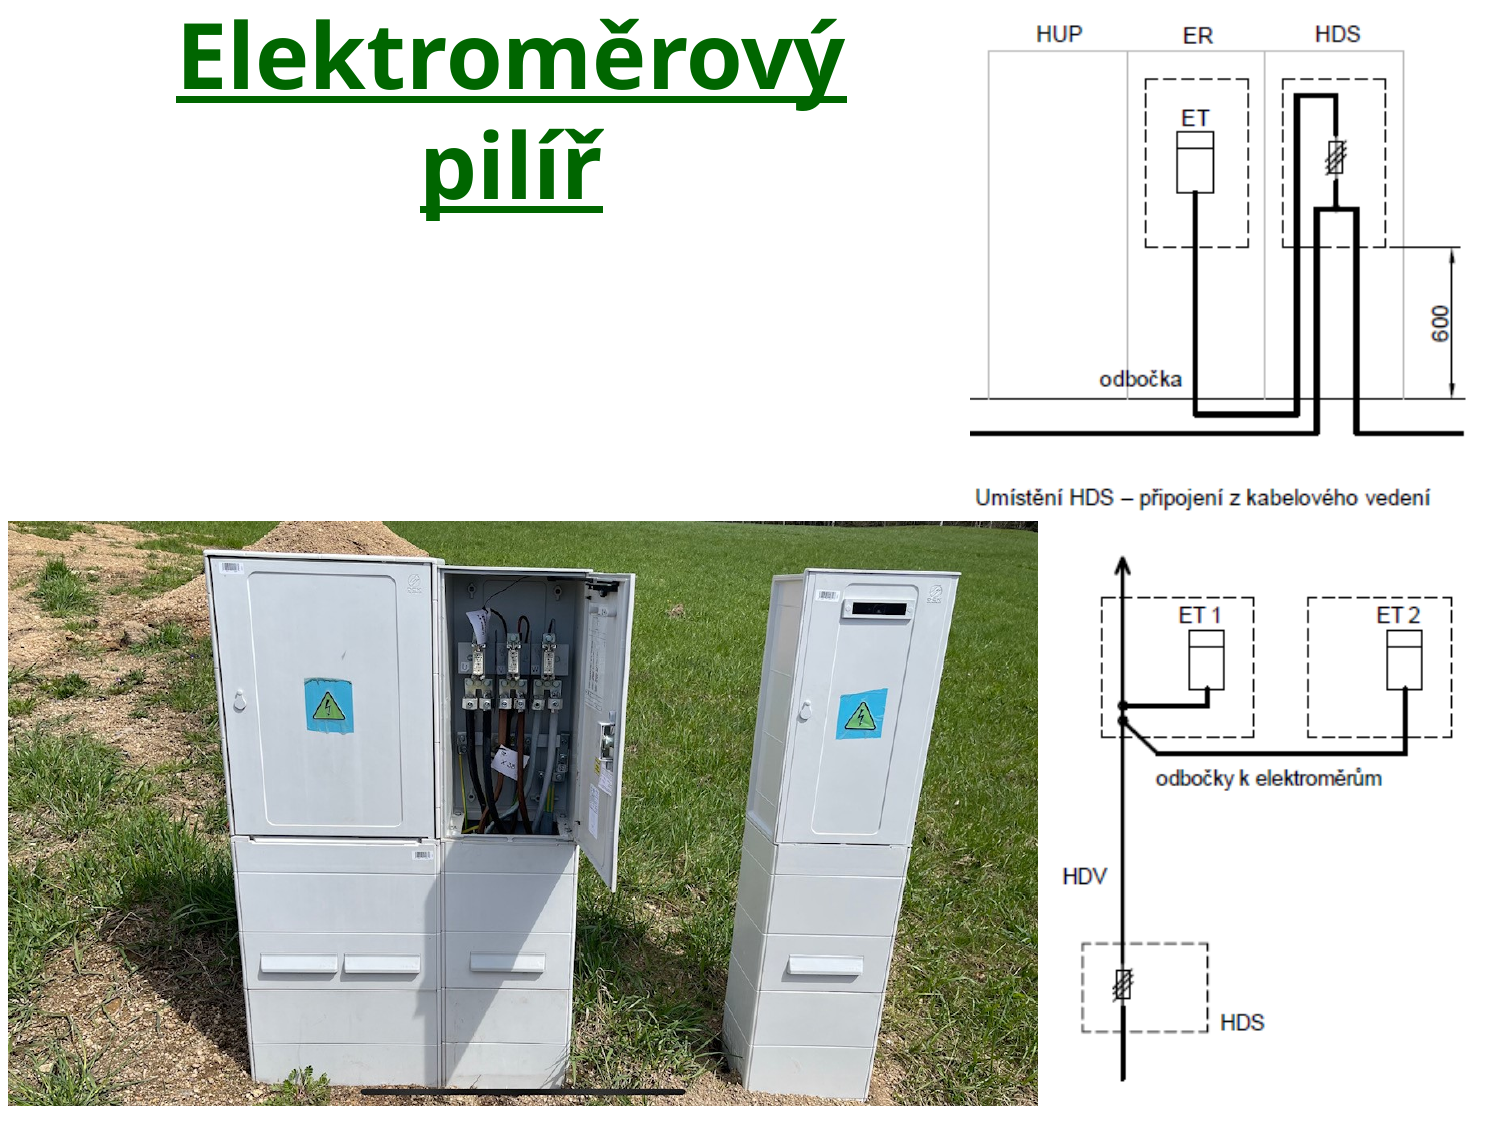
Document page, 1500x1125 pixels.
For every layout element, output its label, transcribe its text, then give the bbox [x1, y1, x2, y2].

picture [8, 11, 1483, 1106]
text_box Elektroměrový pilíř [64, 42, 959, 173]
